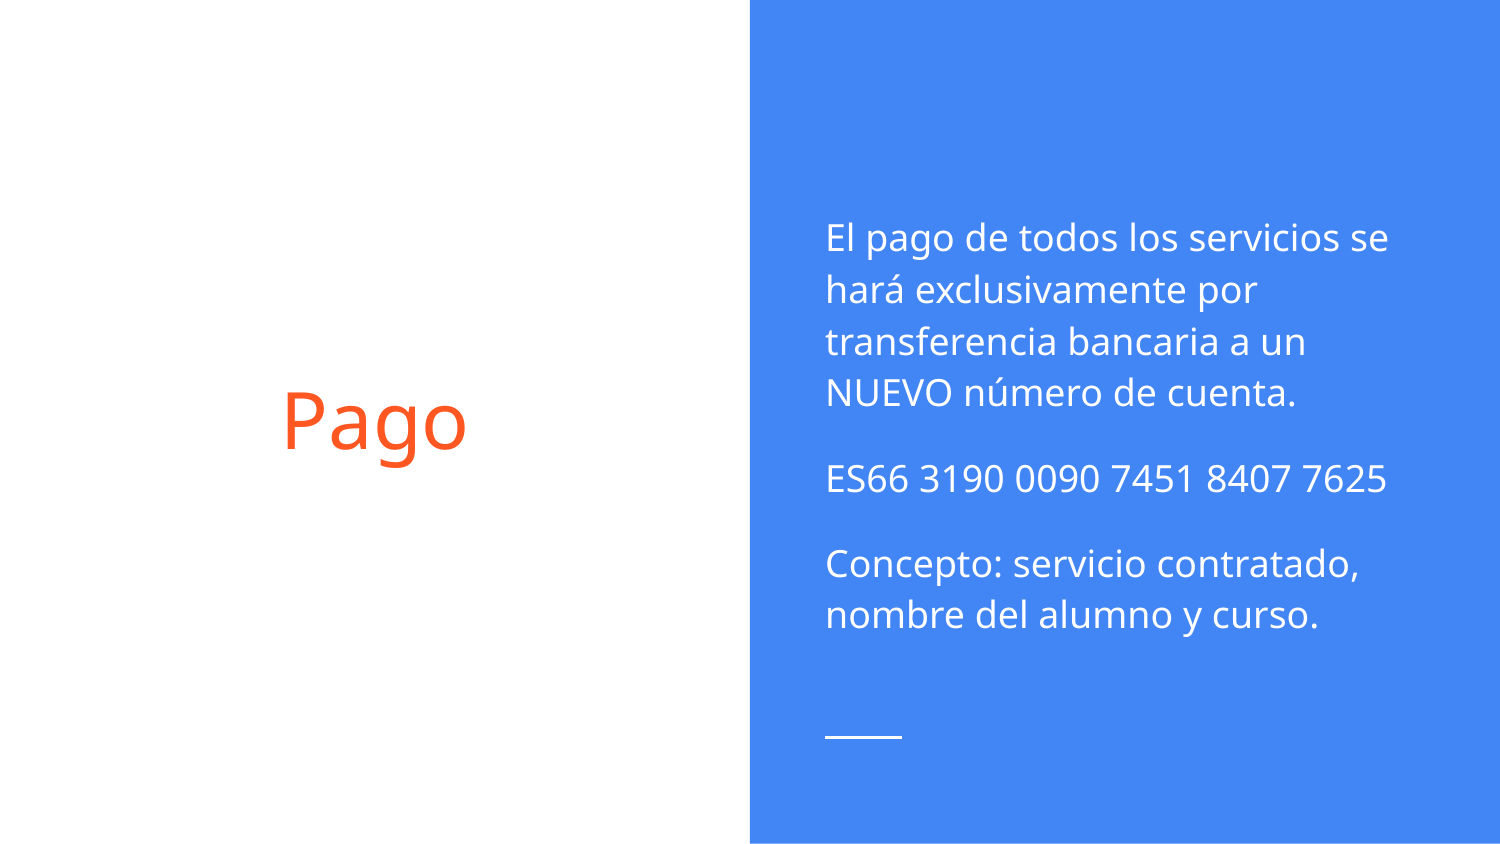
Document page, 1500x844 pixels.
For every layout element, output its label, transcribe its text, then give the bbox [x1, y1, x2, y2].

title Pago [43, 225, 708, 481]
list El pago de todos los servicios se hará exclusivamente por transferencia bancaria a un NUEVO número de cuenta. ES66 3190 0090 7451 8407 7625 Concepto: servicio contratado, nombre del alumno y curso. [810, 118, 1440, 725]
